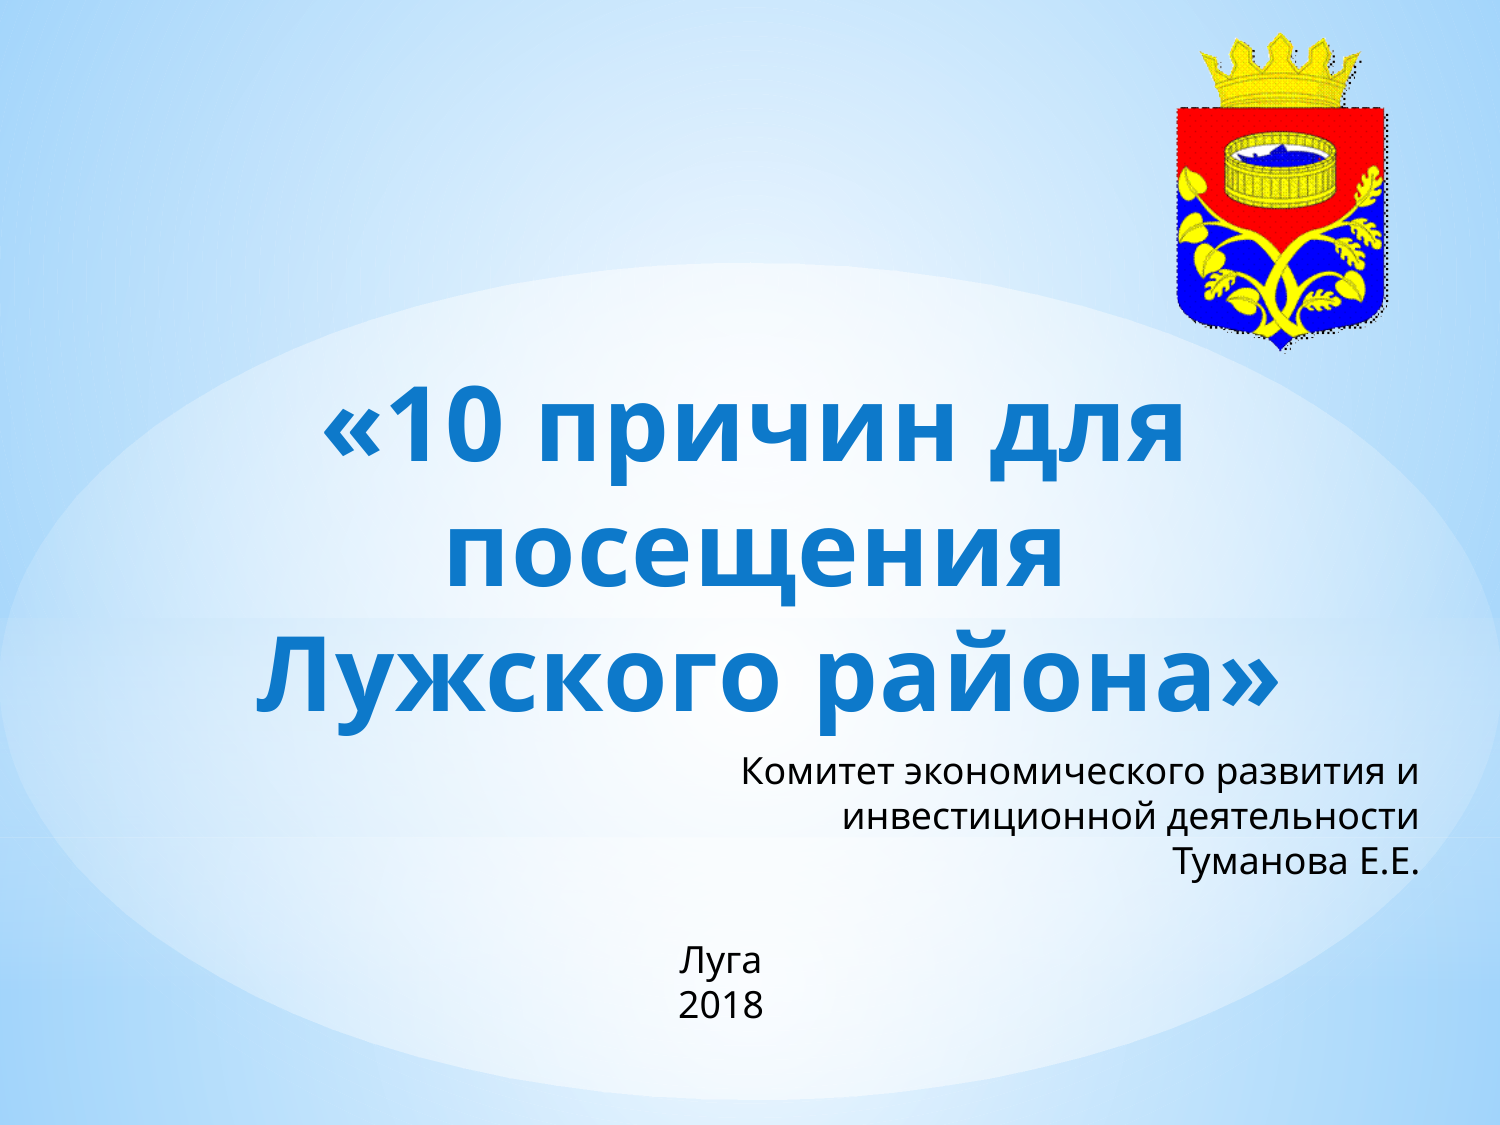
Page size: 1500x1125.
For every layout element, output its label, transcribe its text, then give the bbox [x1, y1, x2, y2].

picture [1174, 30, 1394, 361]
text_box «10 причин для посещения Лужского района» [29, 349, 1483, 740]
text_box Комитет экономического развития и инвестиционной деятельности Туманова Е.Е. [549, 740, 1436, 890]
text_box Луга 2018 [446, 928, 996, 1034]
